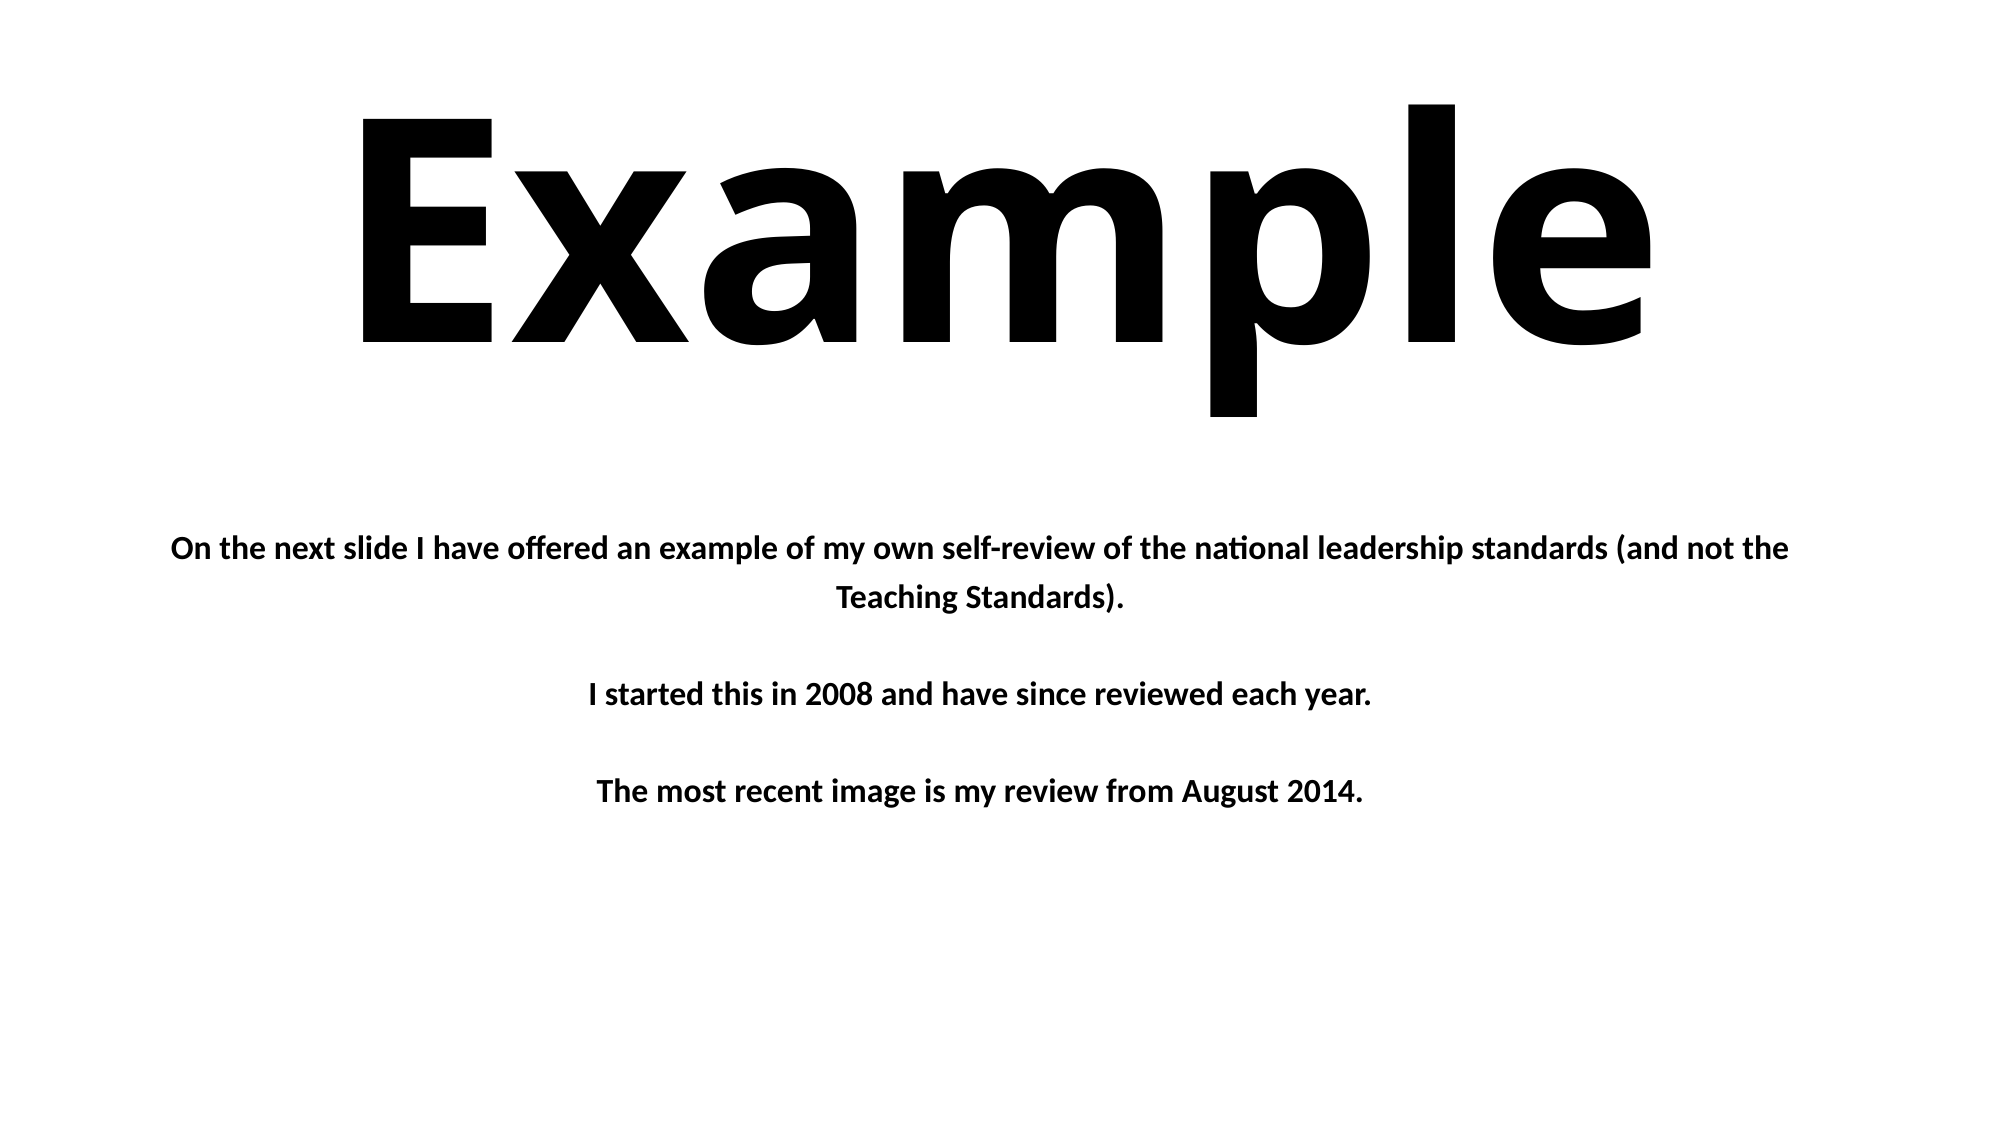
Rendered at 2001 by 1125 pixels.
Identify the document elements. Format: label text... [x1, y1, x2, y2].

list On the next slide I have offered an example of my own self-review of the national leadership standards (and not the Teaching Standards). I started this in 2008 and have since reviewed each year. The most recent image is my review from August 2014. [117, 510, 1843, 819]
title Example [137, 132, 1863, 351]
